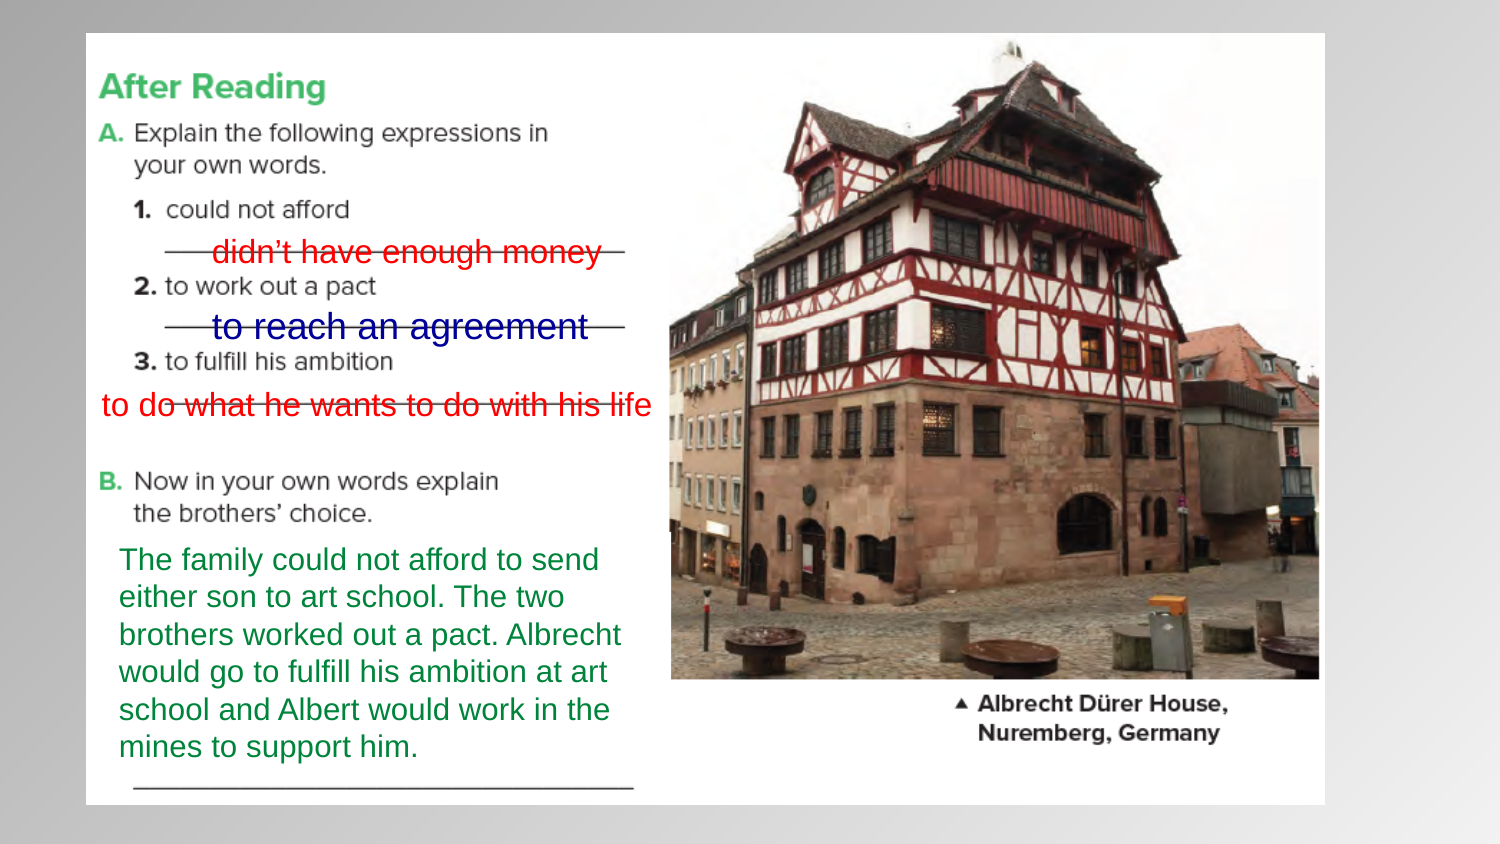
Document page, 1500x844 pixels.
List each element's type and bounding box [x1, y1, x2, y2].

picture [86, 33, 1325, 805]
